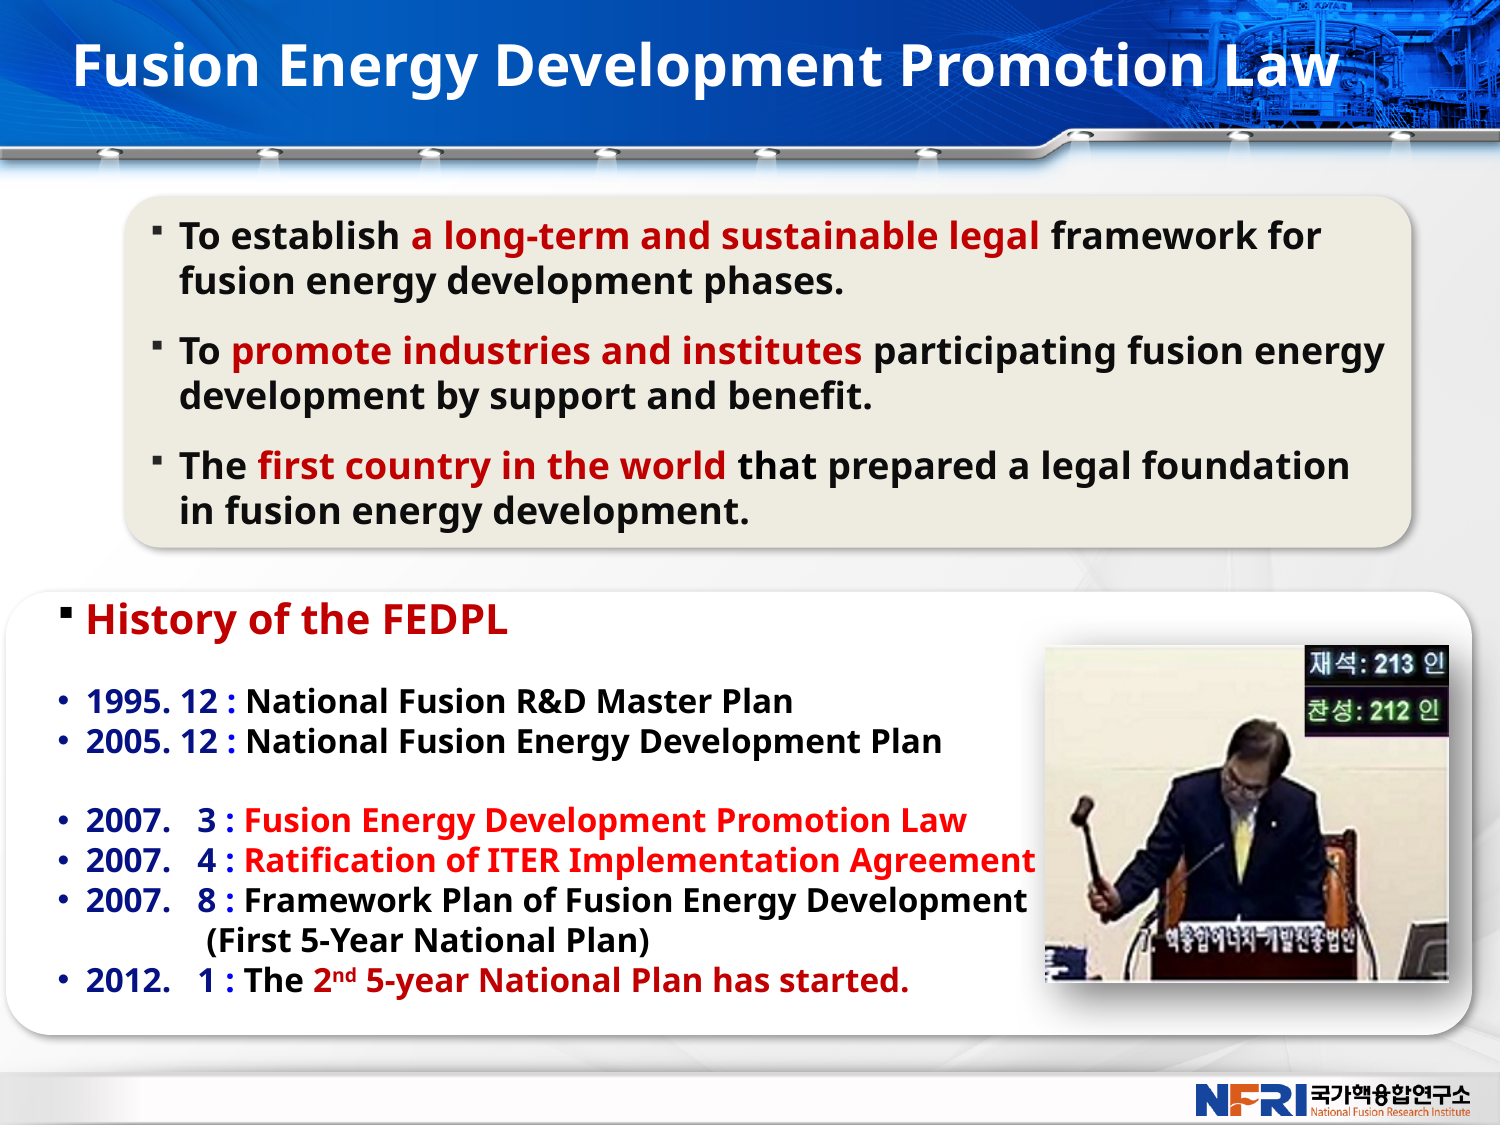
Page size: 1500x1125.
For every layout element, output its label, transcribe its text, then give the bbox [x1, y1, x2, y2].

text_box To establish a long-term and sustainable legal framework for fusion energy development phases. To promote industries and institutes participating fusion energy development by support and benefit. The first country in the world that prepared a legal foundation in fusion energy development. [124, 196, 1412, 548]
text_box Fusion Energy Development Promotion Law [71, 54, 1341, 106]
text_box [5, 591, 1472, 1035]
picture [0, 0, 1500, 1125]
text_box History of the FEDPL [42, 584, 555, 650]
text_box 1995. 12 : National Fusion R&D Master Plan 2005. 12 : National Fusion Energy Development Plan 2007. 3 : Fusion Energy Development Promotion Law 2007. 4 : Ratification of ITER Implementation Agreement 2007. 8 : Framework Plan of Fusion Energy Development (First 5-Year National Plan) 2012. 1 : The 2nd 5-year National Plan has started. [42, 672, 1057, 1007]
